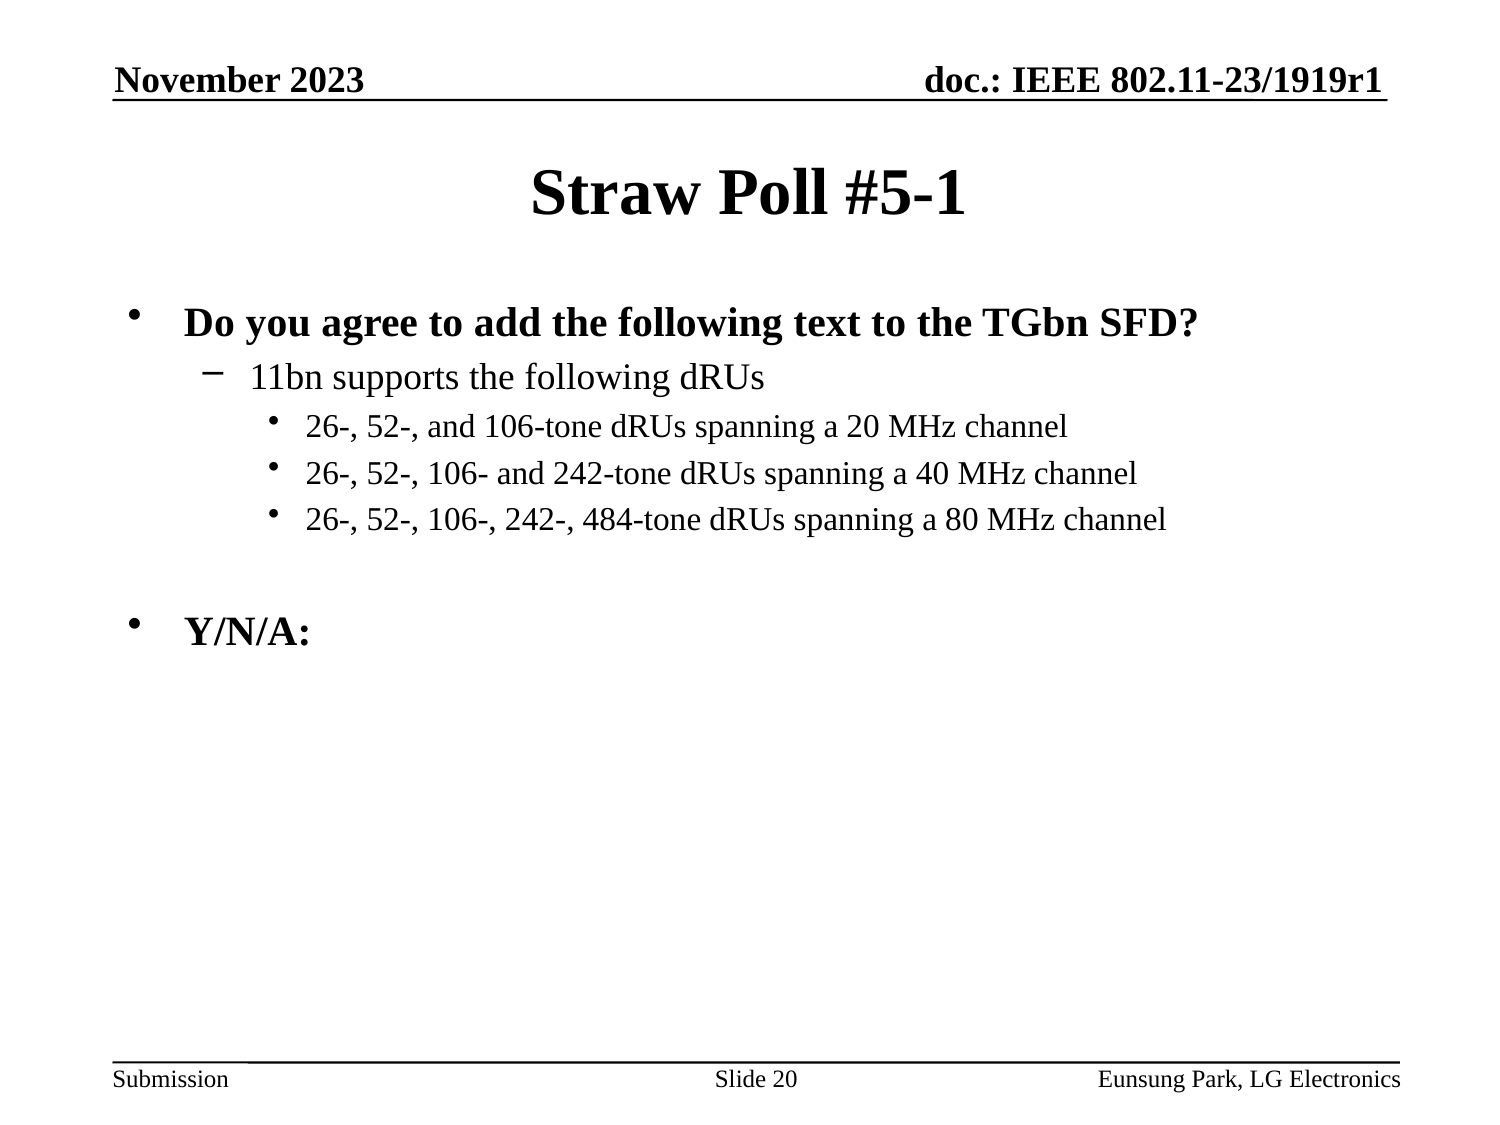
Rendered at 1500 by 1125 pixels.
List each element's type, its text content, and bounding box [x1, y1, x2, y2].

title Straw Poll #5-1 [112, 112, 1388, 263]
footer Eunsung Park, LG Electronics [1038, 1061, 1402, 1093]
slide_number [114, 54, 368, 101]
slide_number Slide 20 [712, 1061, 800, 1093]
list Do you agree to add the following text to the TGbn SFD? 11bn supports the following dRUs 26-, 52-, and 106-tone dRUs spanning a 20 MHz channel 26-, 52-, 106- and 242-tone dRUs spanning a 40 MHz channel 26-, 52-, 106-, 242-, 484-tone dRUs spanning a 80 MHz channel Y/N/A: [112, 287, 1388, 1000]
